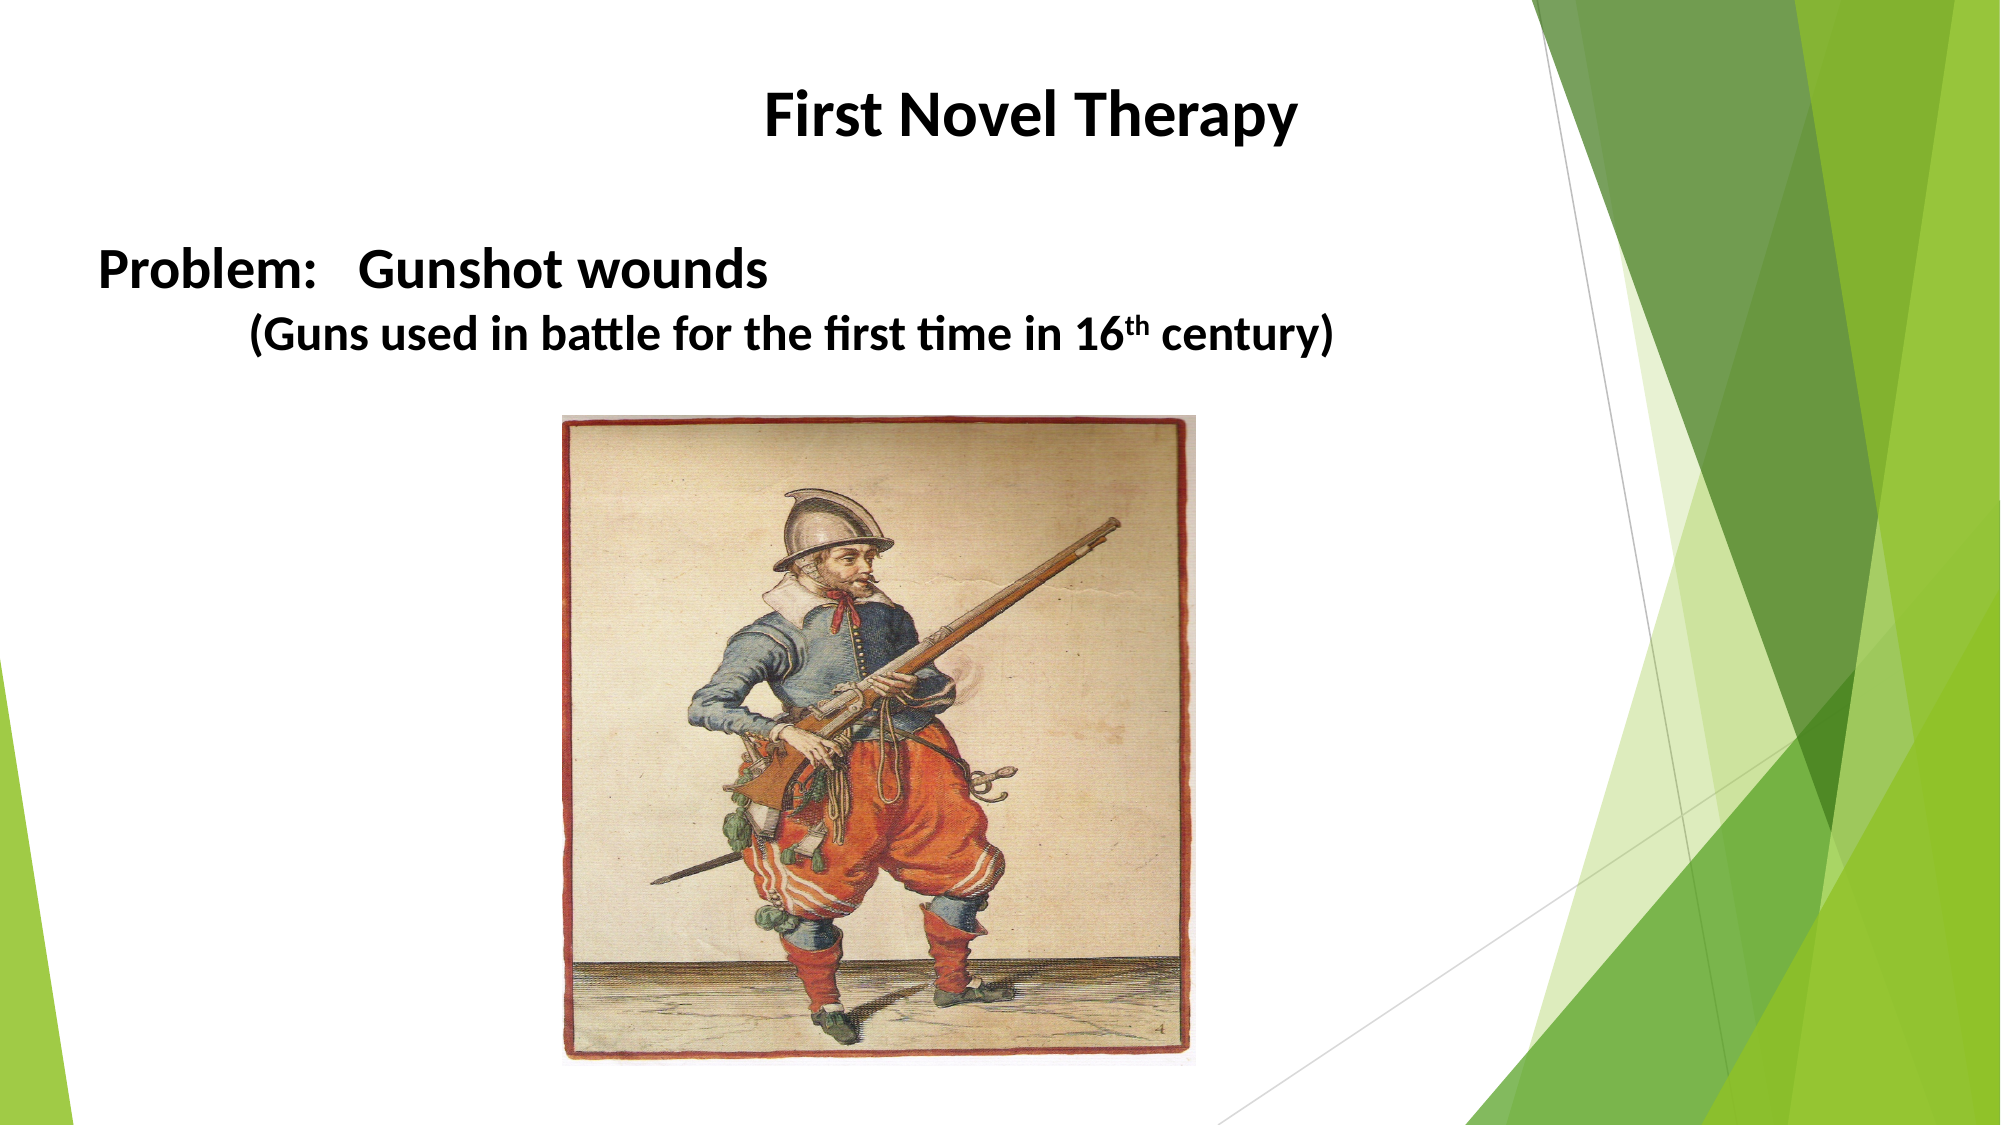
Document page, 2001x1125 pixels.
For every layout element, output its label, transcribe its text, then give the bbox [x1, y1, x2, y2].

picture [562, 415, 1196, 1066]
text_box First Novel Therapy Problem: Gunshot wounds (Guns used in battle for the first time in 16th century) [83, 62, 1981, 668]
